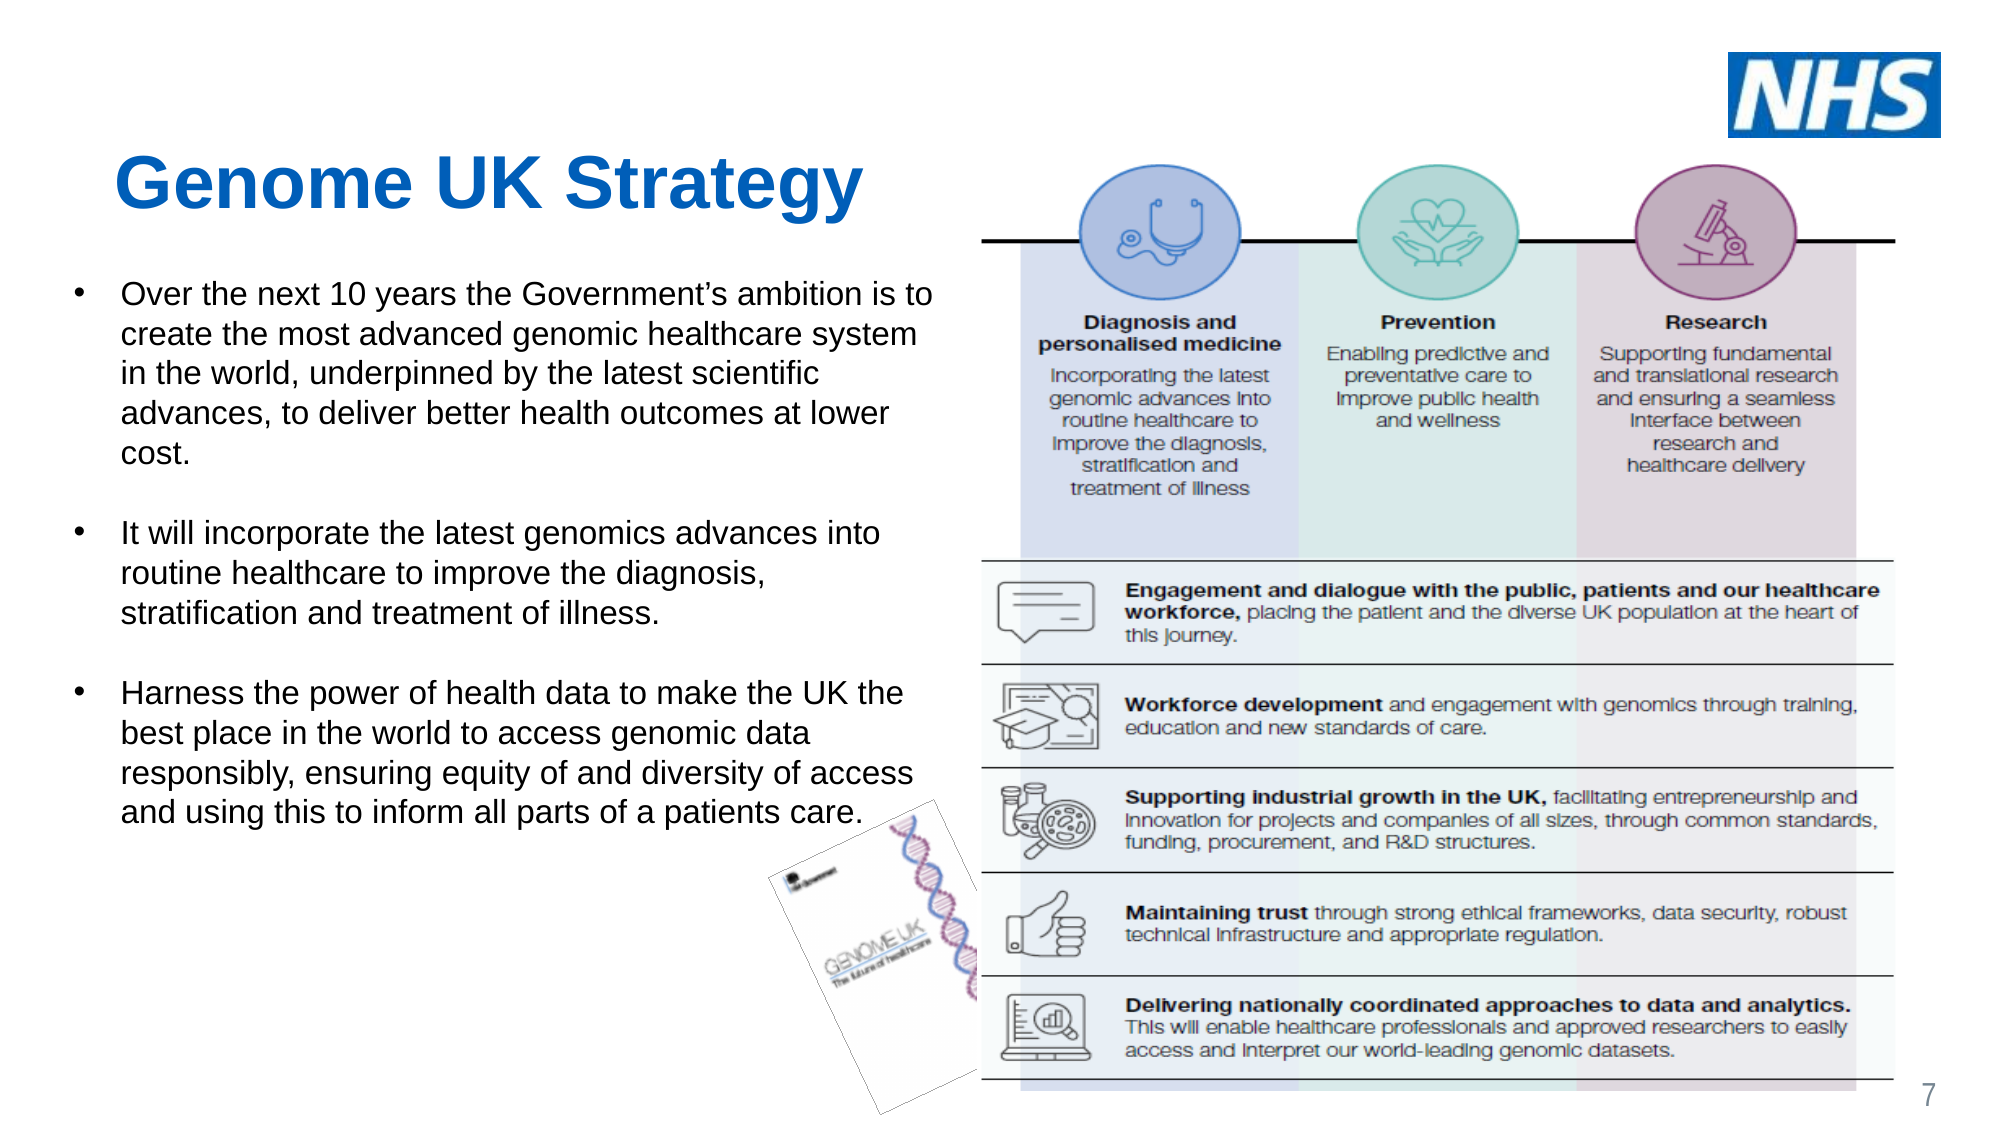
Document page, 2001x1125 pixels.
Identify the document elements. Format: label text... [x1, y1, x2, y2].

slide_number 7 [1906, 1066, 1989, 1115]
picture [769, 155, 1907, 1114]
title Genome UK Strategy [99, 123, 1709, 233]
text_box Over the next 10 years the Government’s ambition is to create the most advanced genomic healthcare system in the world, underpinned by the latest scientific advances, to deliver better health outcomes at lower cost. It will incorporate the latest genomics advances into routine healthcare to improve the diagnosis, stratification and treatment of illness. Harness the power of health data to make the UK the best place in the world to access genomic data responsibly, ensuring equity of and diversity of access and using this to inform all parts of a patients care. [58, 264, 961, 838]
picture [1728, 52, 1941, 138]
